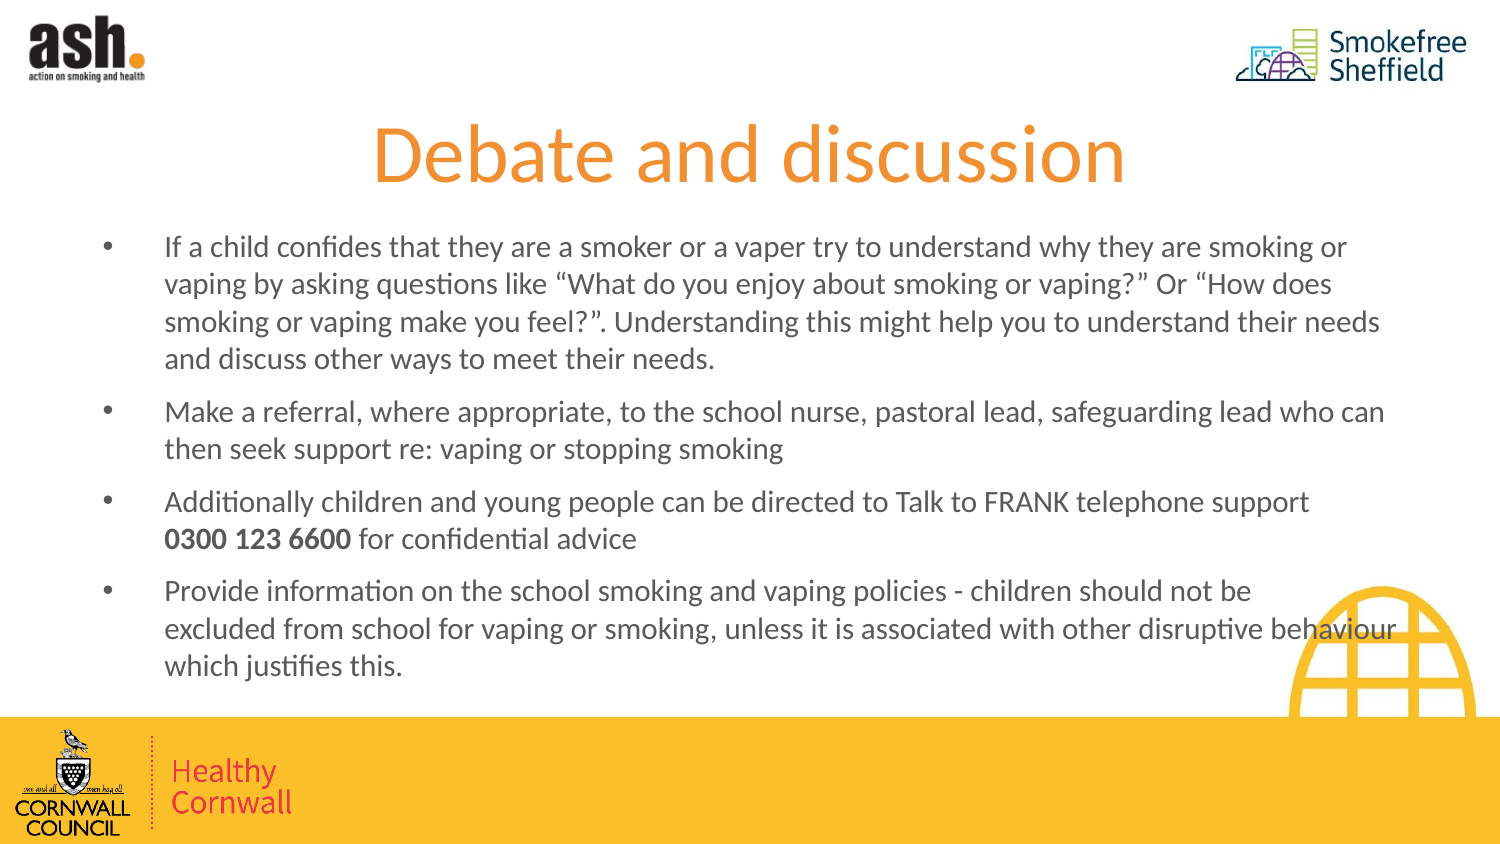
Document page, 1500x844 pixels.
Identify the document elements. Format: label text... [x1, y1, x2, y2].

list If a child confides that they are a smoker or a vaper try to understand why they are smoking or vaping by asking questions like “What do you enjoy about smoking or vaping?” Or “How does smoking or vaping make you feel?”. Understanding this might help you to understand their needs and discuss other ways to meet their needs. Make a referral, where appropriate, to the school nurse, pastoral lead, safeguarding lead who can then seek support re: vaping or stopping smoking Additionally children and young people can be directed to Talk to FRANK telephone support 0300 123 6600 for confidential advice Provide information on the school smoking and vaping policies - children should not be excluded from school for vaping or smoking, unless it is associated with other disruptive behaviour which justifies this. [75, 219, 1425, 692]
title Debate and discussion [75, 78, 1425, 219]
picture [0, 0, 1500, 844]
